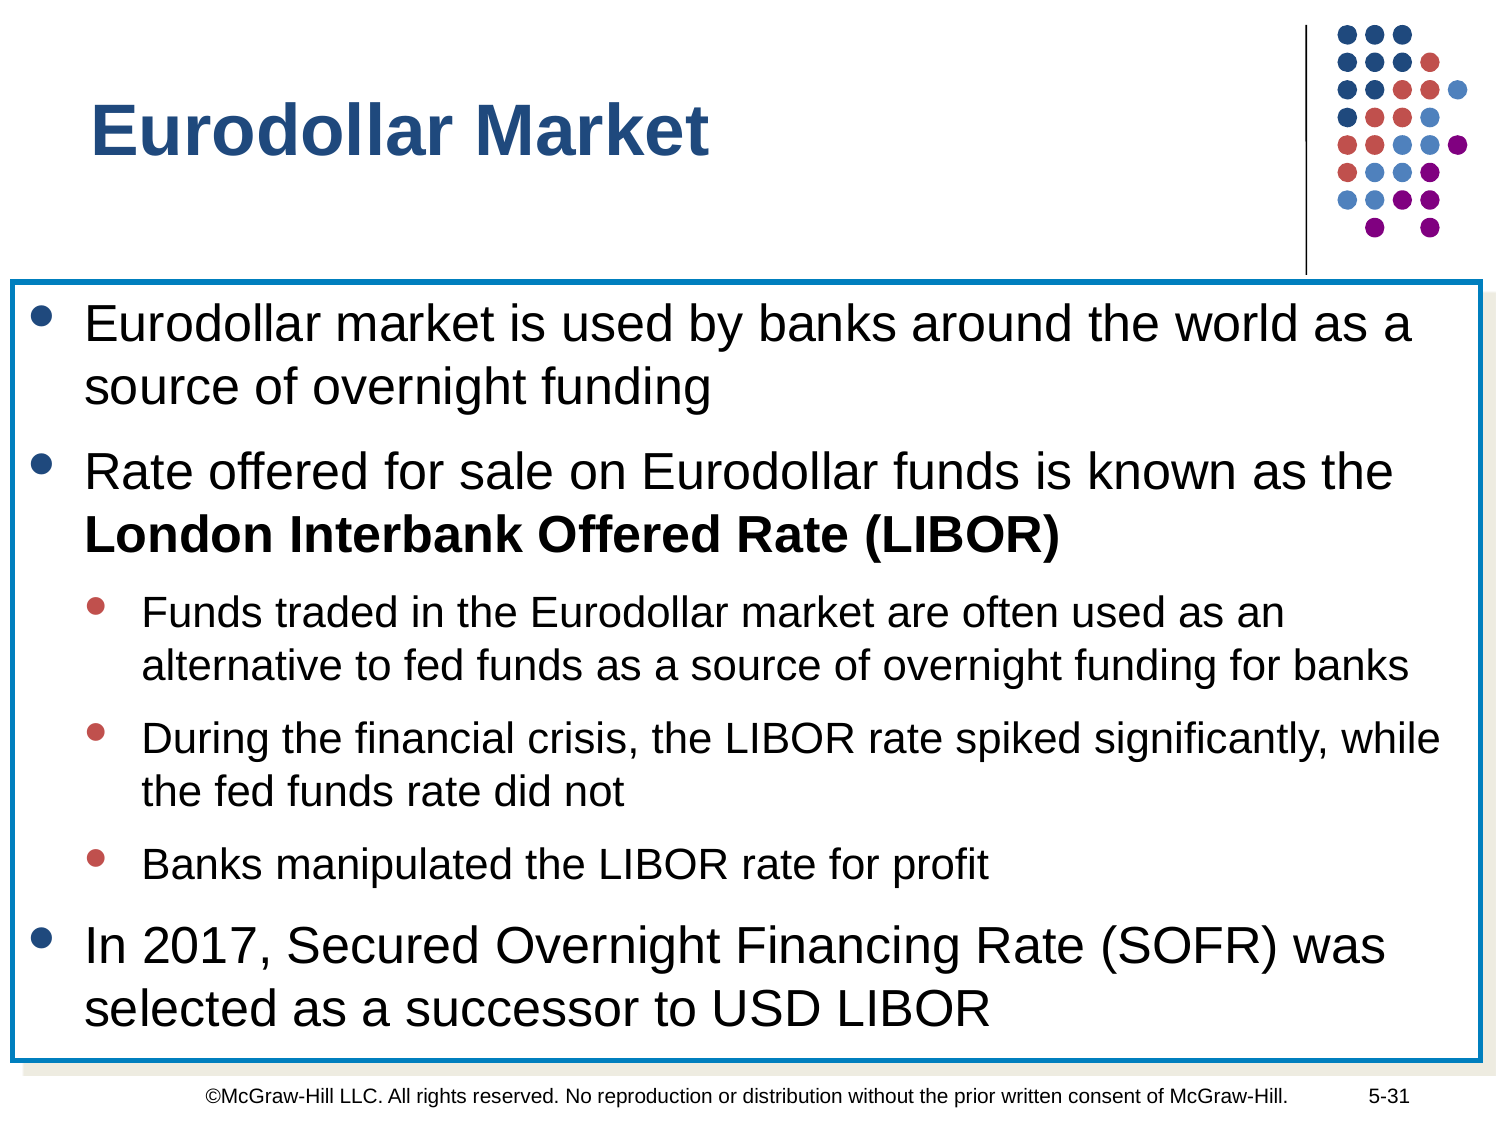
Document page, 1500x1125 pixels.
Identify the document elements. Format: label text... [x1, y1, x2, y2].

list Eurodollar market is used by banks around the world as a source of overnight funding Rate offered for sale on Eurodollar funds is known as the London Interbank Offered Rate (LIBOR) Funds traded in the Eurodollar market are often used as an alternative to fed funds as a source of overnight funding for banks During the financial crisis, the LIBOR rate spiked significantly, while the fed funds rate did not Banks manipulated the LIBOR rate for profit In 2017, Secured Overnight Financing Rate (SOFR) was selected as a successor to USD LIBOR [12, 282, 1481, 1061]
slide_number 5-31 [1074, 1074, 1425, 1120]
title Eurodollar Market [75, 20, 1313, 233]
footer ©McGraw-Hill LLC. All rights reserved. No reproduction or distribution without the prior written consent of McGraw-Hill. [164, 1074, 1336, 1125]
